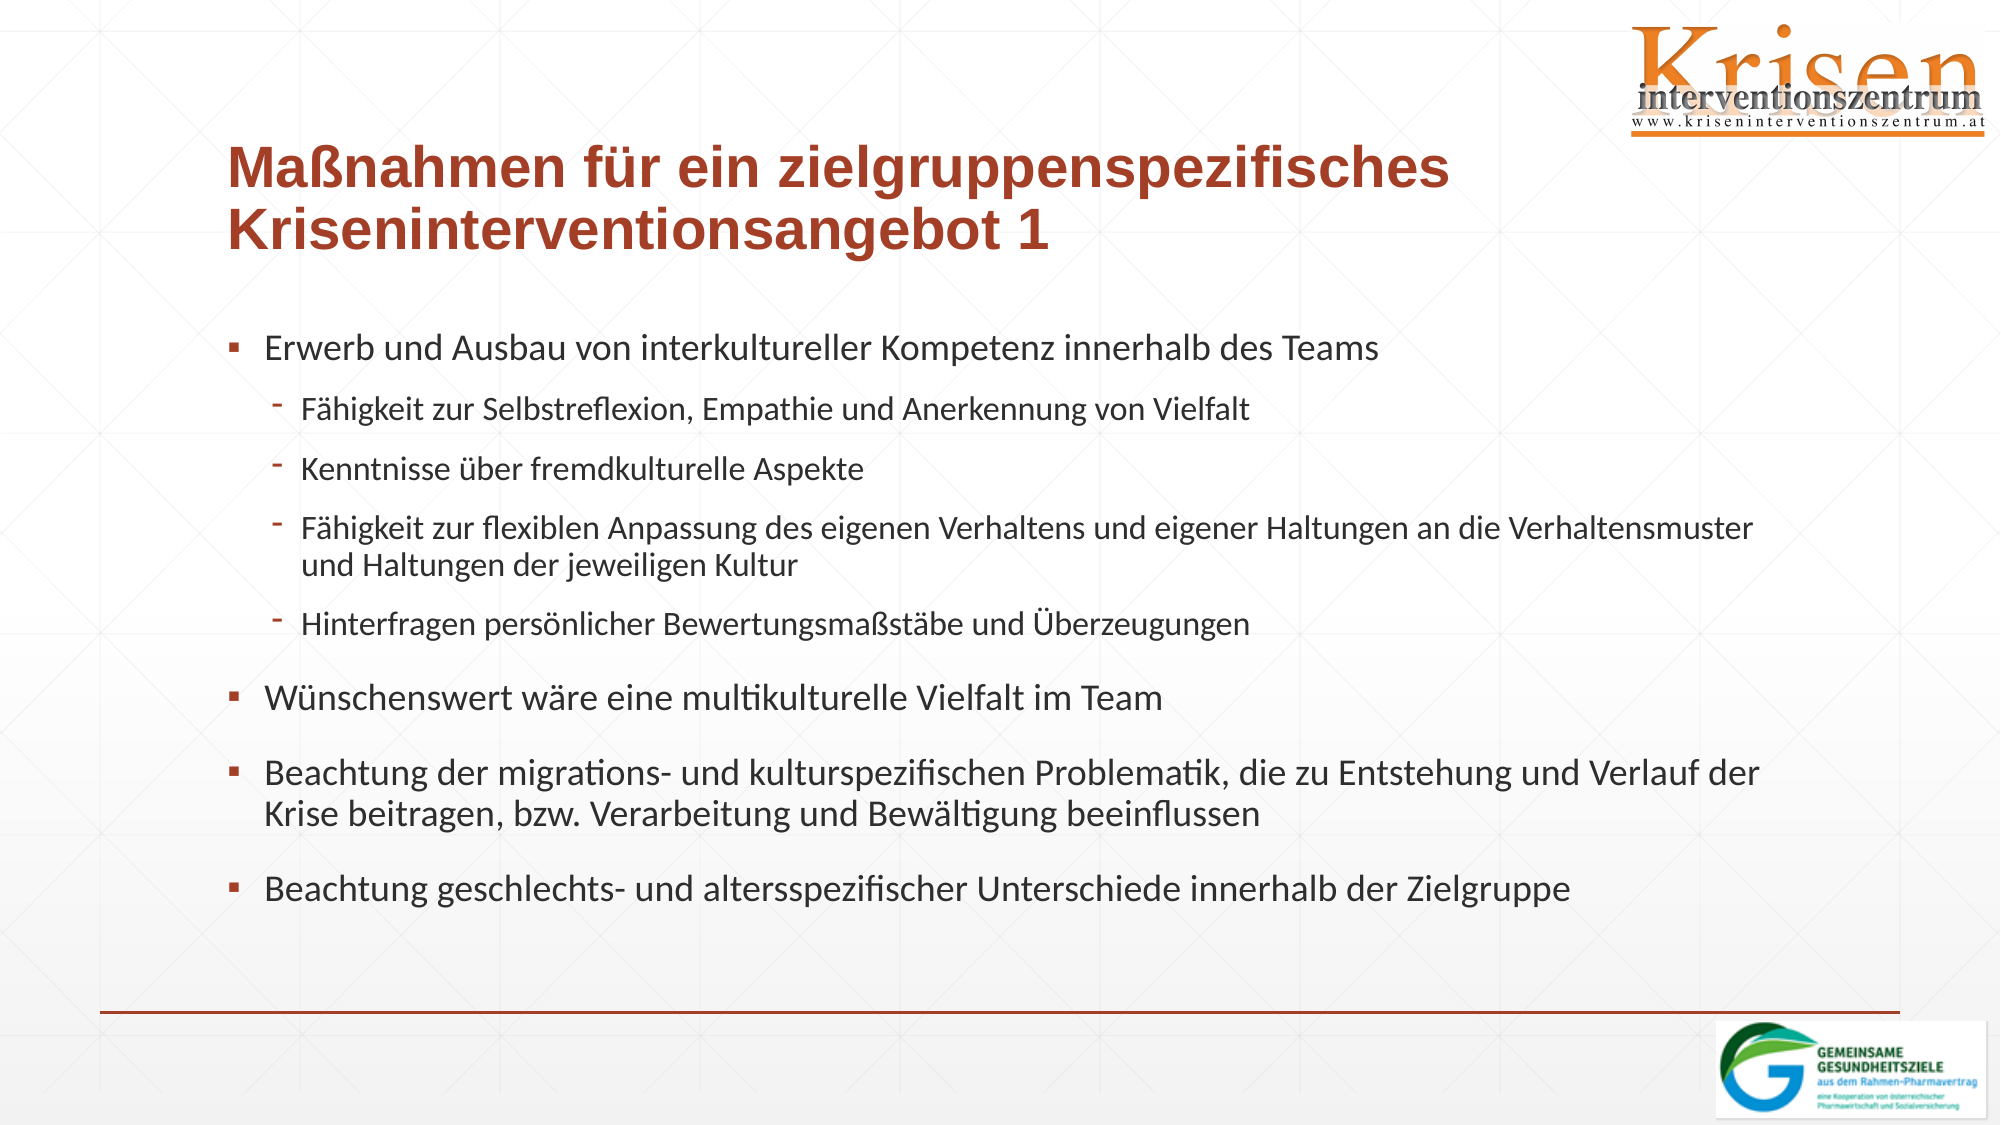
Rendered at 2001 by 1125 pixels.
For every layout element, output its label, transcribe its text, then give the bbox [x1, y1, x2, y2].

list Erwerb und Ausbau von interkultureller Kompetenz innerhalb des Teams Fähigkeit zur Selbstreflexion, Empathie und Anerkennung von Vielfalt Kenntnisse über fremdkulturelle Aspekte Fähigkeit zur flexiblen Anpassung des eigenen Verhaltens und eigener Haltungen an die Verhaltensmuster und Haltungen der jeweiligen Kultur Hinterfragen persönlicher Bewertungsmaßstäbe und Überzeugungen Wünschenswert wäre eine multikulturelle Vielfalt im Team Beachtung der migrations- und kulturspezifischen Problematik, die zu Entstehung und Verlauf der Krise beitragen, bzw. Verarbeitung und Bewältigung beeinflussen Beachtung geschlechts- und altersspezifischer Unterschiede innerhalb der Zielgruppe [212, 320, 1788, 923]
picture [1716, 1021, 1990, 1122]
title Maßnahmen für ein zielgruppenspezifisches Kriseninterventionsangebot 1 [212, 82, 1788, 271]
picture [1631, 23, 1985, 137]
